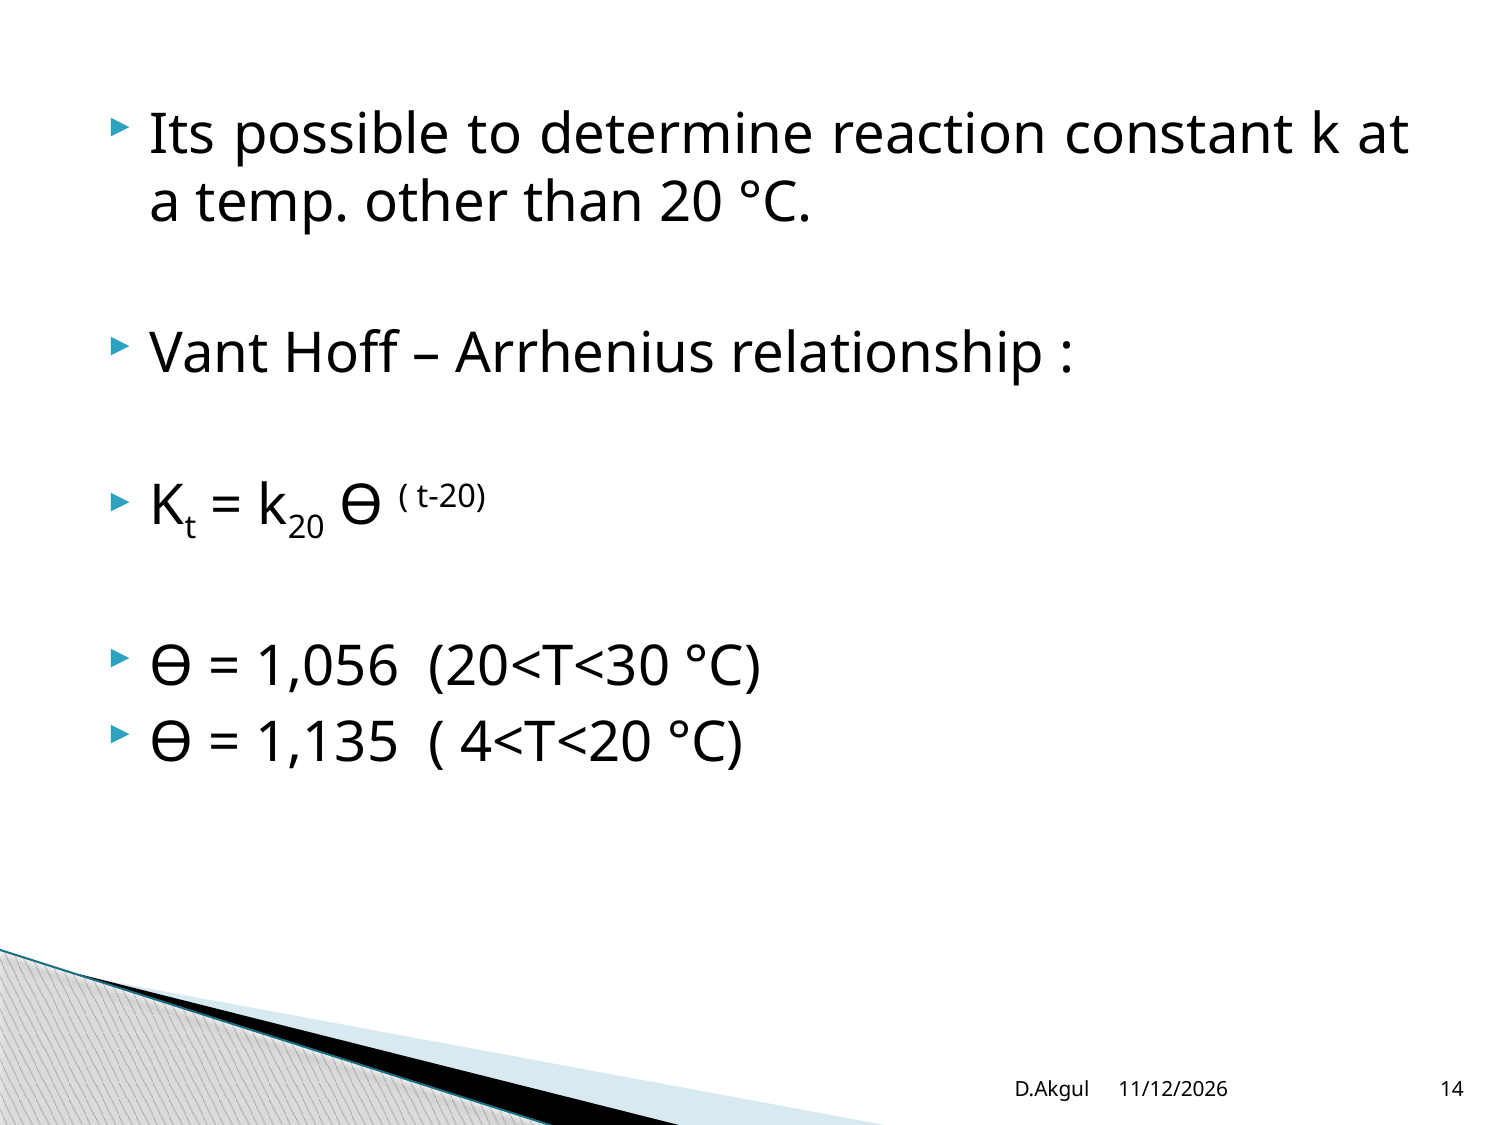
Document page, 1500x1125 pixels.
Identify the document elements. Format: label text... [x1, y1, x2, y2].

slide_number 14 [1418, 1051, 1479, 1112]
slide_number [1105, 1051, 1418, 1112]
list Its possible to determine reaction constant k at a temp. other than 20 °C. Vant Hoff – Arrhenius relationship : Kt = k20 Ɵ ( t-20) Ɵ = 1,056 (20<T<30 °C) Ɵ = 1,135 ( 4<T<20 °C) [75, 90, 1425, 1005]
footer D.Akgul [718, 1051, 1105, 1112]
